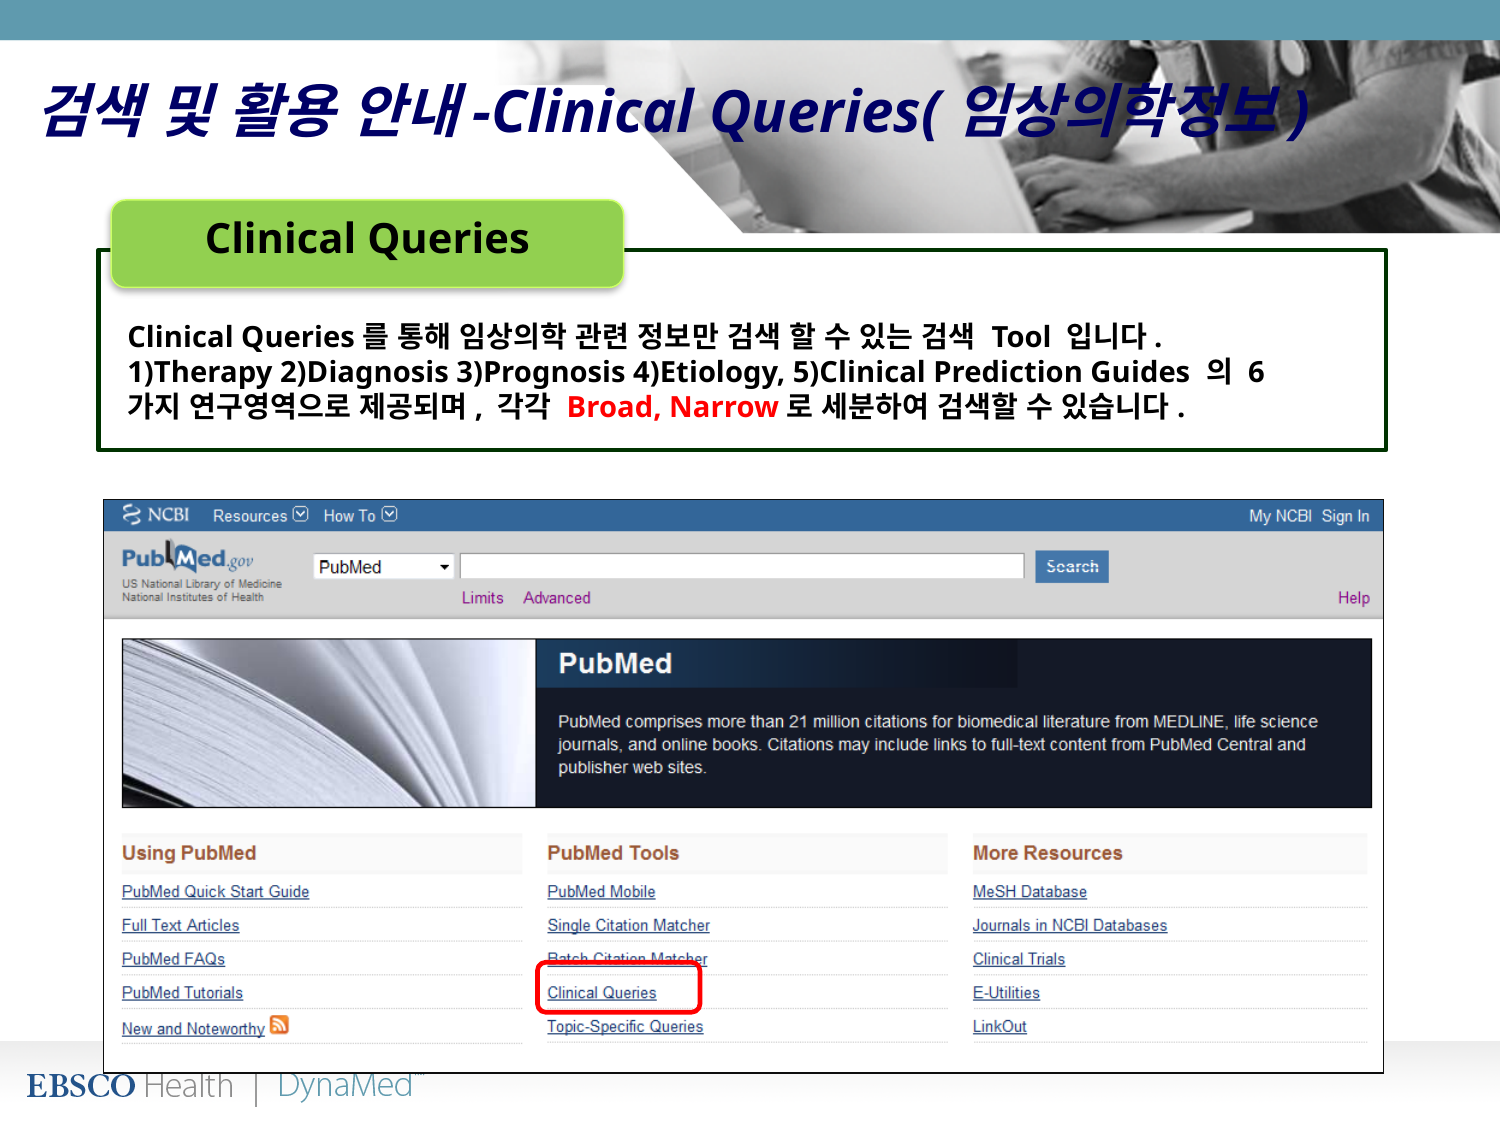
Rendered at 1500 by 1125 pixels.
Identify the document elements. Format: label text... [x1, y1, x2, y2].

text_box Clinical Queries [110, 199, 625, 289]
text_box Clinical Queries를 통해 임상의학 관련 정보만 검색 할 수 있는 검색 Tool 입니다. 1)Therapy 2)Diagnosis 3)Prognosis 4)Etiology, 5)Clinical Prediction Guides 의 6가지 연구영역으로 제공되며, 각각 Broad, Narrow로 세분하여 검색할 수 있습니다. [112, 311, 1338, 431]
text_box 검색 및 활용 안내-Clinical Queries(임상의학정보) [20, 66, 1359, 152]
picture [0, 1025, 1500, 1125]
picture [0, 0, 1500, 250]
picture [104, 500, 1383, 1073]
text_box [98, 249, 1387, 450]
